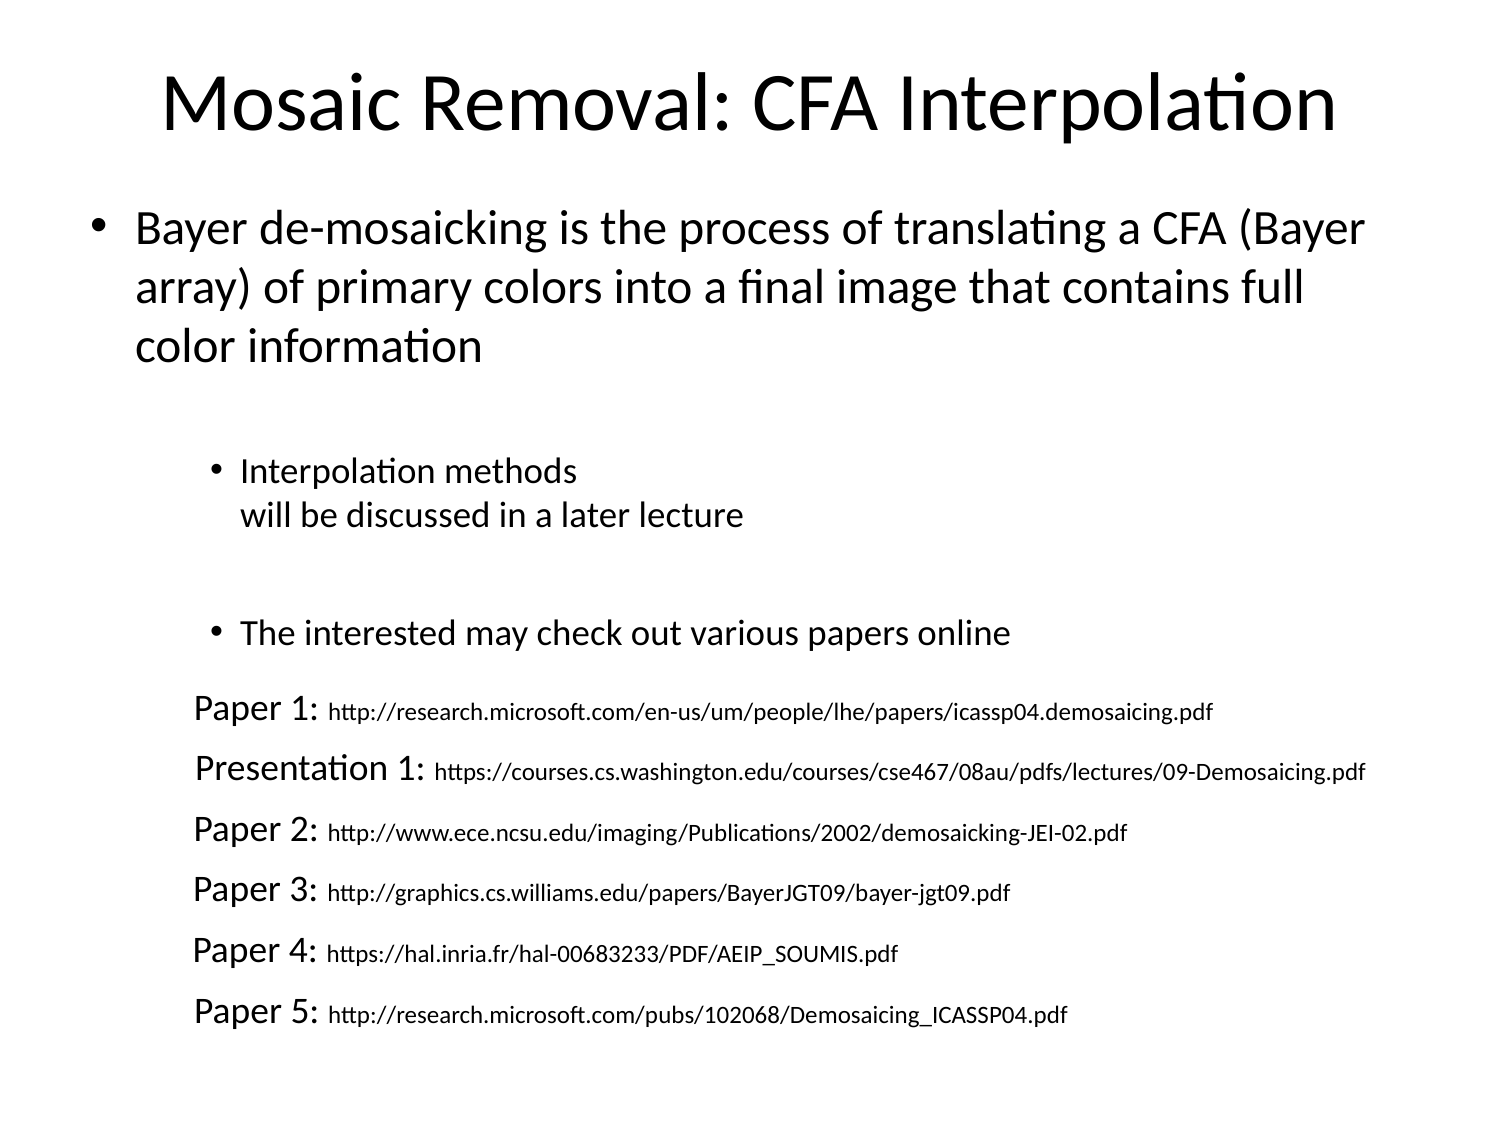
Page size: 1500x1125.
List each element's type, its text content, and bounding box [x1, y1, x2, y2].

text_box Presentation 1: https://courses.cs.washington.edu/courses/cse467/08au/pdfs/lectures/09-Demosaicing.pdf [180, 735, 1384, 796]
text_box Paper 2: http://www.ece.ncsu.edu/imaging/Publications/2002/demosaicking-JEI-02.pdf [178, 796, 1145, 857]
title Mosaic Removal: CFA Interpolation [75, 45, 1425, 150]
list Bayer de-mosaicking is the process of translating a CFA (Bayer array) of primary colors into a final image that contains full color information Interpolation methods will be discussed in a later lecture The interested may check out various papers online [75, 187, 1425, 663]
text_box Paper 4: https://hal.inria.fr/hal-00683233/PDF/AEIP_SOUMIS.pdf [177, 917, 915, 978]
text_box Paper 1: http://research.microsoft.com/en-us/um/people/lhe/papers/icassp04.demosaicing.pdf [179, 675, 1231, 735]
text_box Paper 3: http://graphics.cs.williams.edu/papers/BayerJGT09/bayer-jgt09.pdf [178, 857, 1027, 917]
text_box Paper 5: http://research.microsoft.com/pubs/102068/Demosaicing_ICASSP04.pdf [179, 978, 1085, 1039]
